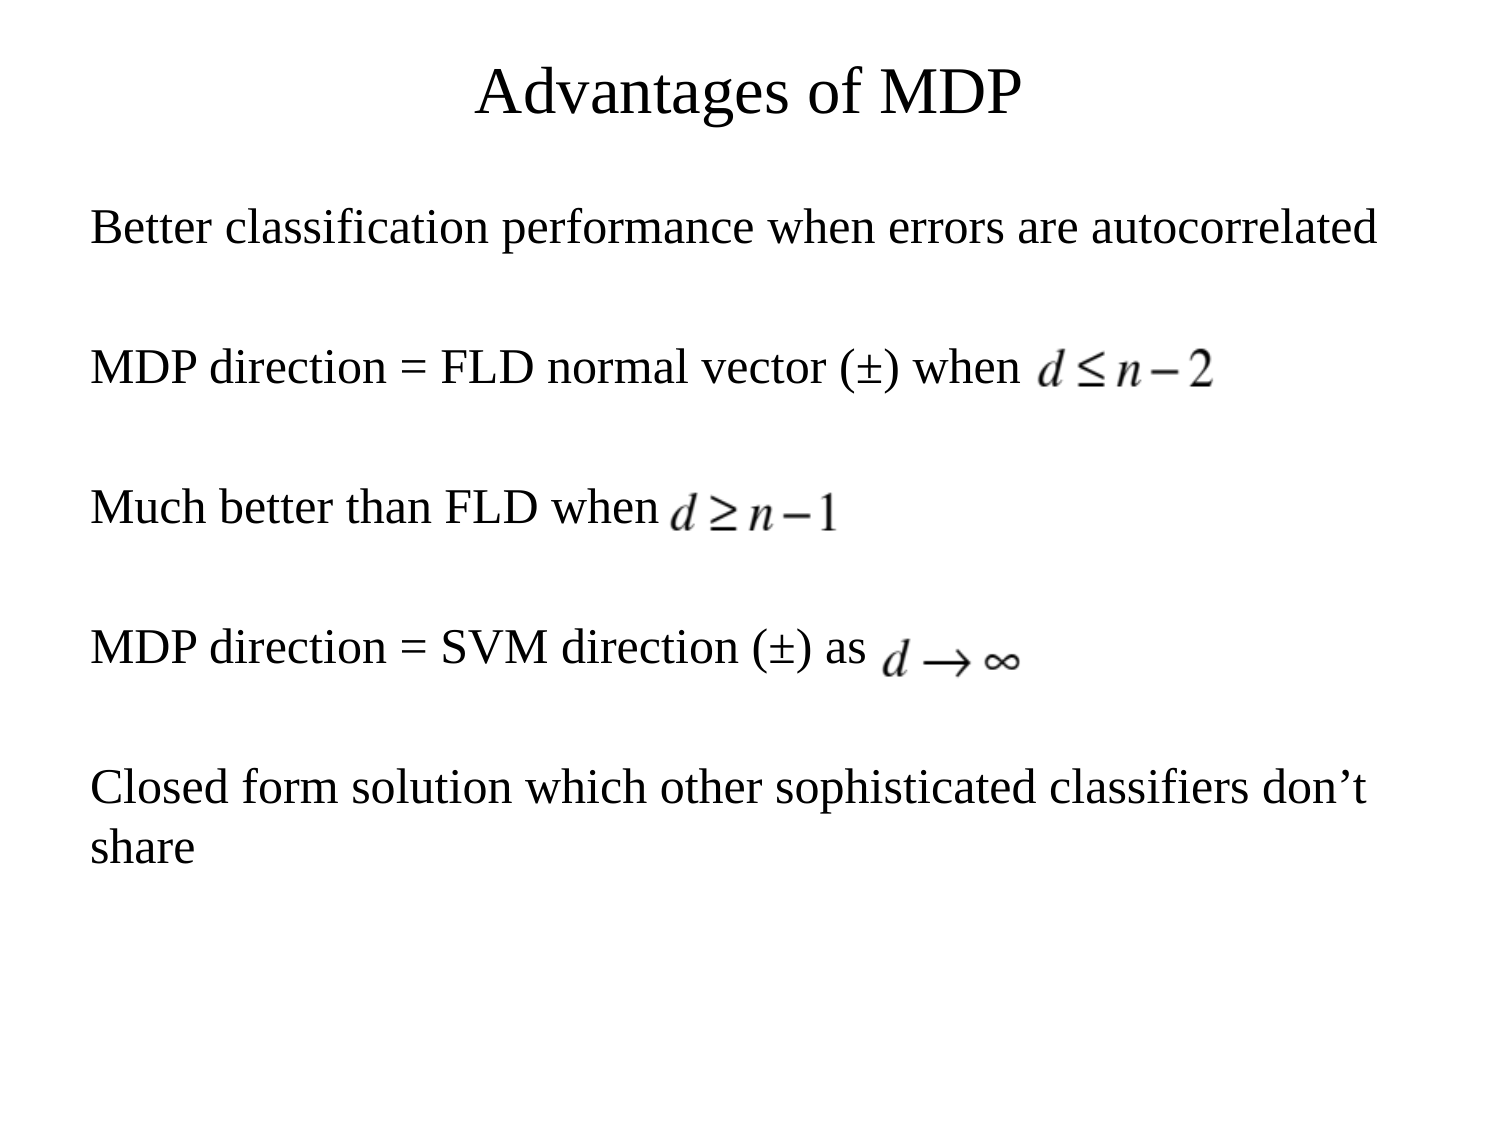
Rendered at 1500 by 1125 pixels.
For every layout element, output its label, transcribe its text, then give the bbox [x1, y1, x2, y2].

text_box Advantages of MDP [74, 25, 1425, 148]
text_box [1035, 344, 1215, 389]
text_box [880, 634, 1021, 679]
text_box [668, 488, 840, 533]
list Better classification performance when errors are autocorrelated MDP direction = FLD normal vector (±) when Much better than FLD when MDP direction = SVM direction (±) as Closed form solution which other sophisticated classifiers don’t share [75, 186, 1425, 1125]
